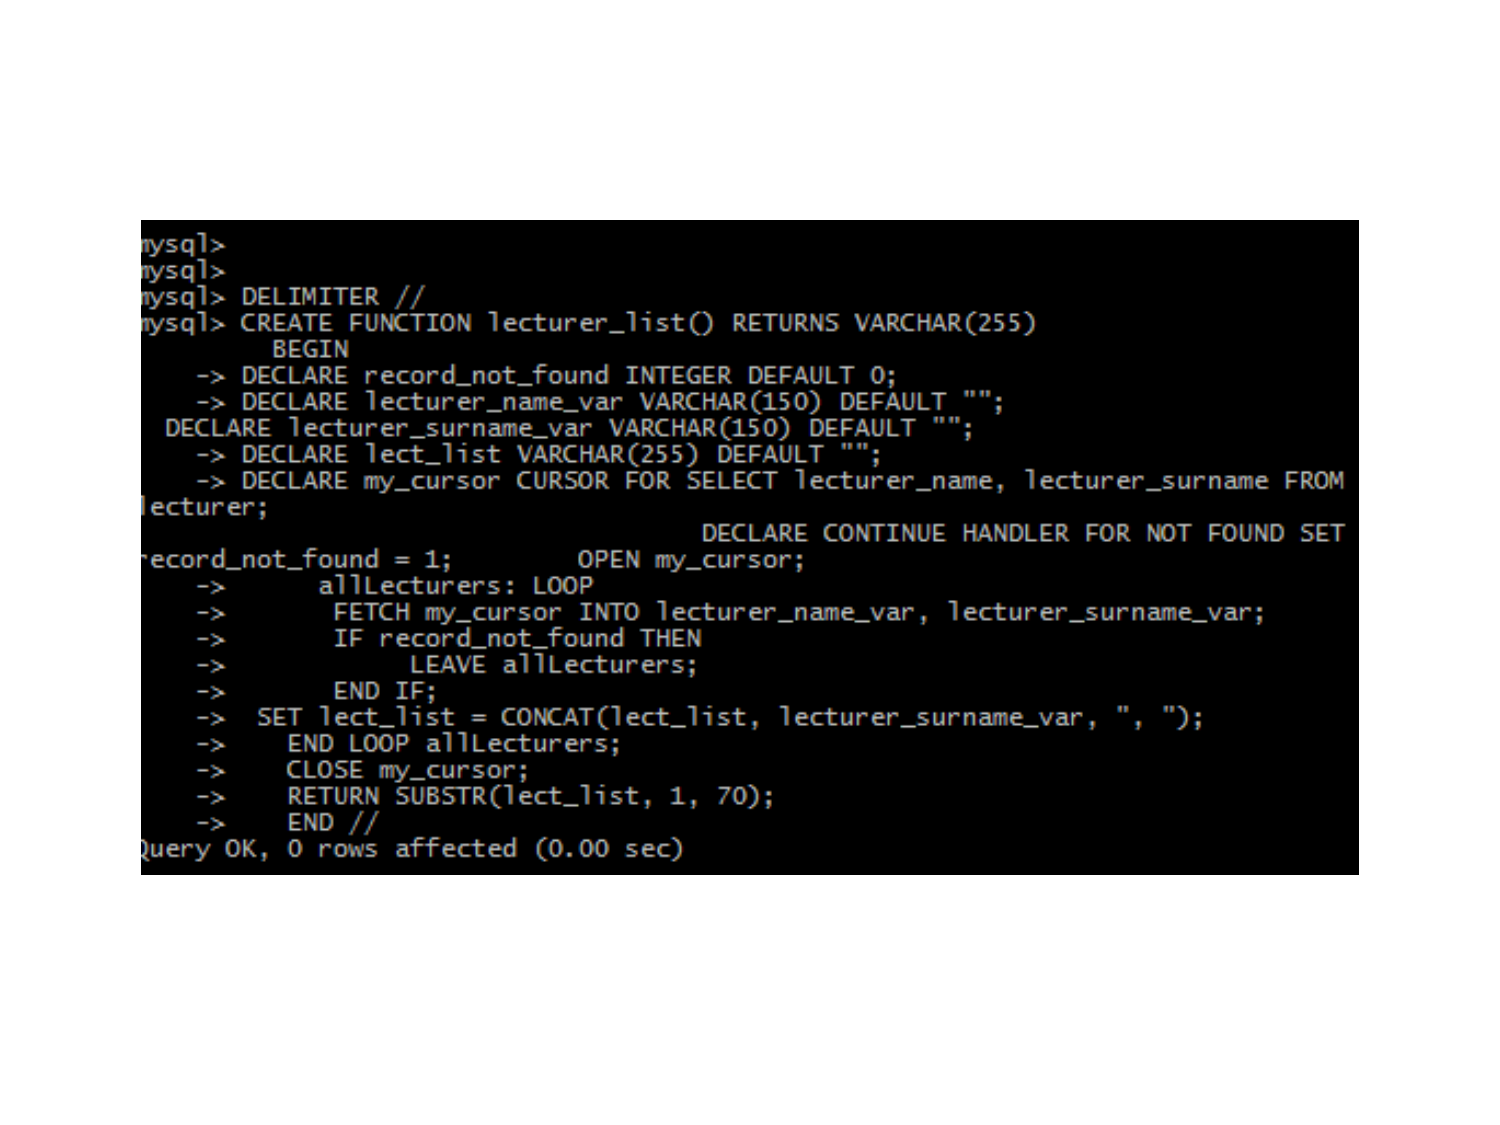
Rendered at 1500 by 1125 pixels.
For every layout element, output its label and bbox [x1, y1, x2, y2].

picture [141, 220, 1359, 876]
